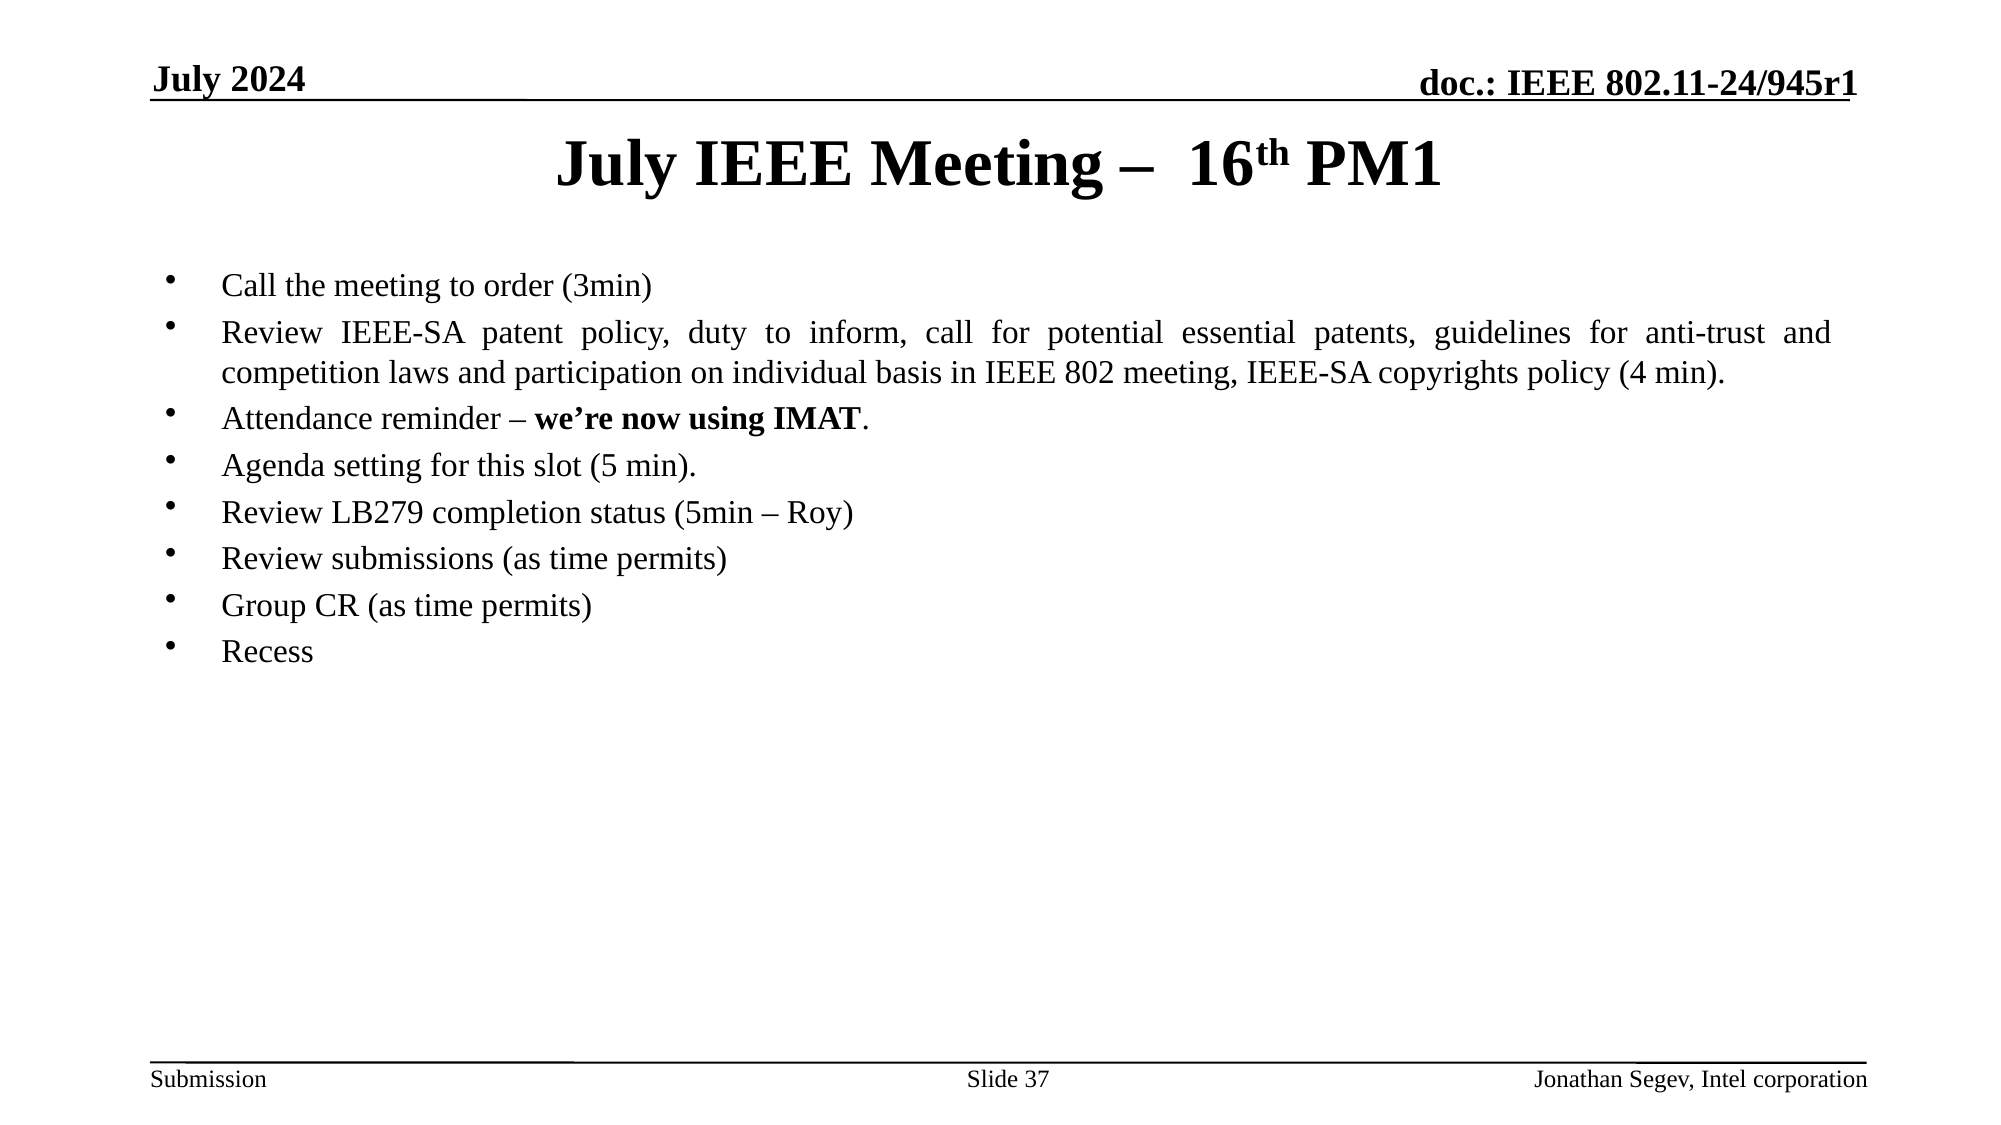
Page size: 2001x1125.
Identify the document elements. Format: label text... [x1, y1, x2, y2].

list Call the meeting to order (3min) Review IEEE-SA patent policy, duty to inform, call for potential essential patents, guidelines for anti-trust and competition laws and participation on individual basis in IEEE 802 meeting, IEEE-SA copyrights policy (4 min). Attendance reminder – we’re now using IMAT. Agenda setting for this slot (5 min). Review LB279 completion status (5min – Roy) Review submissions (as time permits) Group CR (as time permits) Recess [149, 255, 1850, 1048]
title July IEEE Meeting – 16th PM1 [149, 112, 1850, 205]
slide_number Slide 37 [950, 1061, 1067, 1123]
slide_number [152, 54, 563, 100]
footer Jonathan Segev, Intel corporation [1171, 1061, 1869, 1093]
